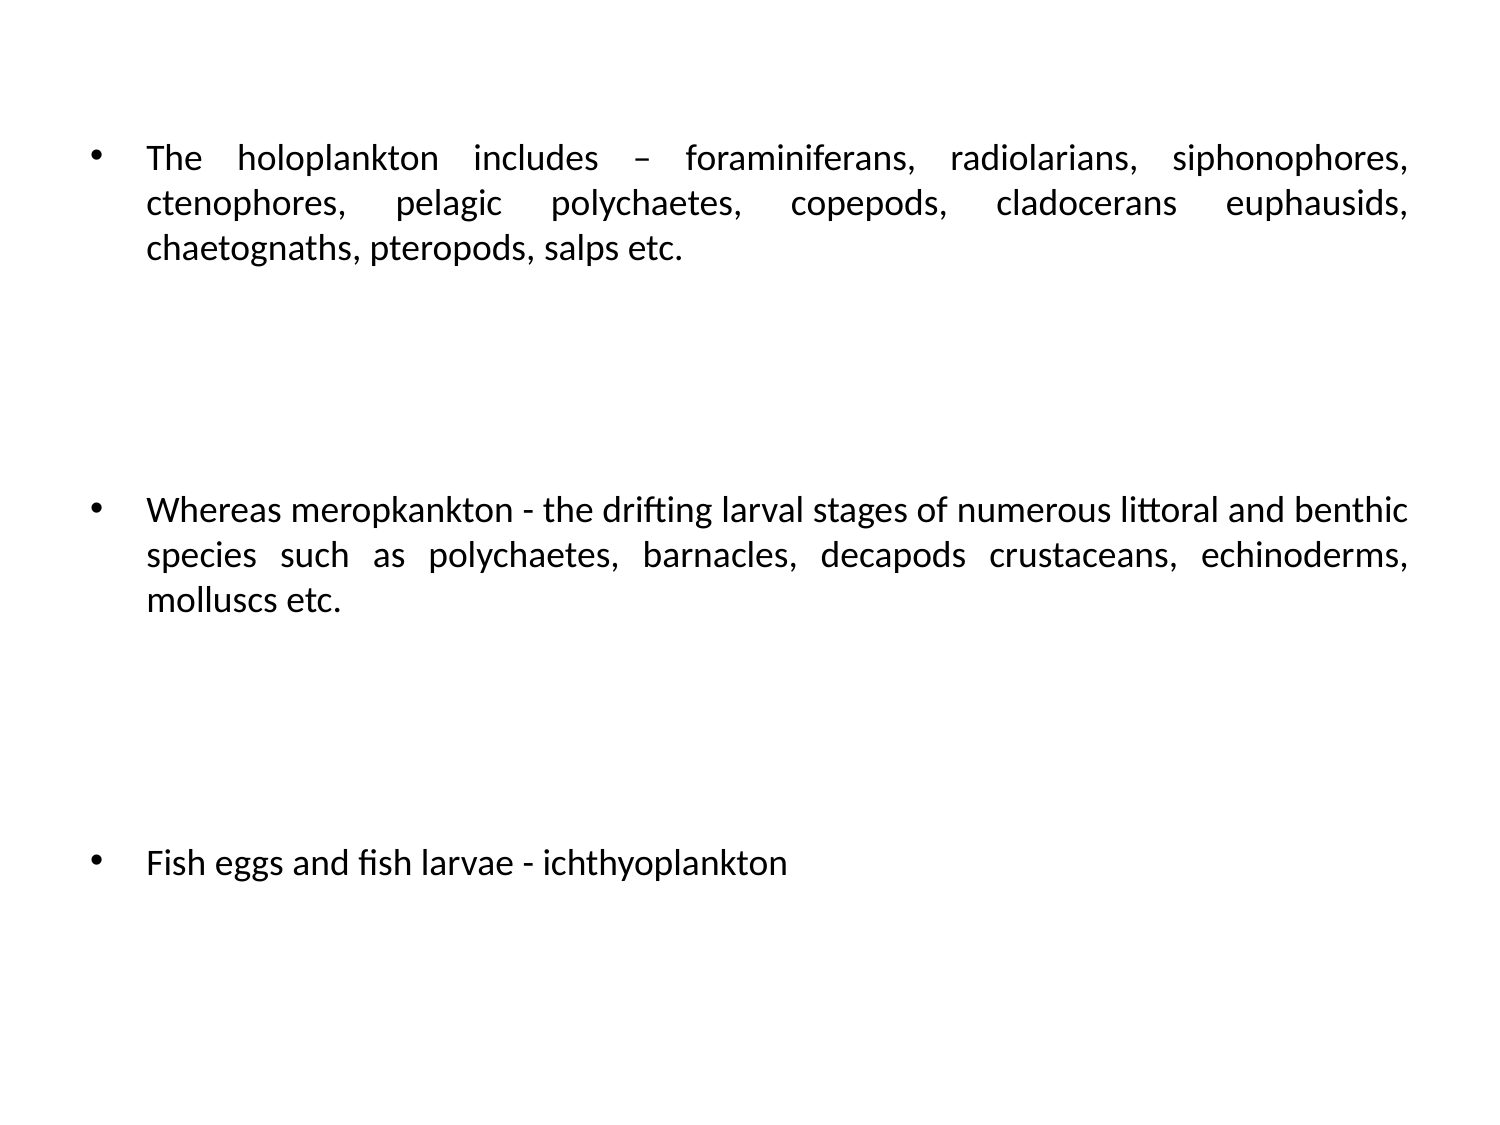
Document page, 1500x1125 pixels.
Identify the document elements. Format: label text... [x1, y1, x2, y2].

list The holoplankton includes – foraminiferans, radiolarians, siphonophores, ctenophores, pelagic polychaetes, copepods, cladocerans euphausids, chaetognaths, pteropods, salps etc. Whereas meropkankton - the drifting larval stages of numerous littoral and benthic species such as polychaetes, barnacles, decapods crustaceans, echinoderms, molluscs etc. Fish eggs and fish larvae - ichthyoplankton [75, 125, 1425, 1005]
